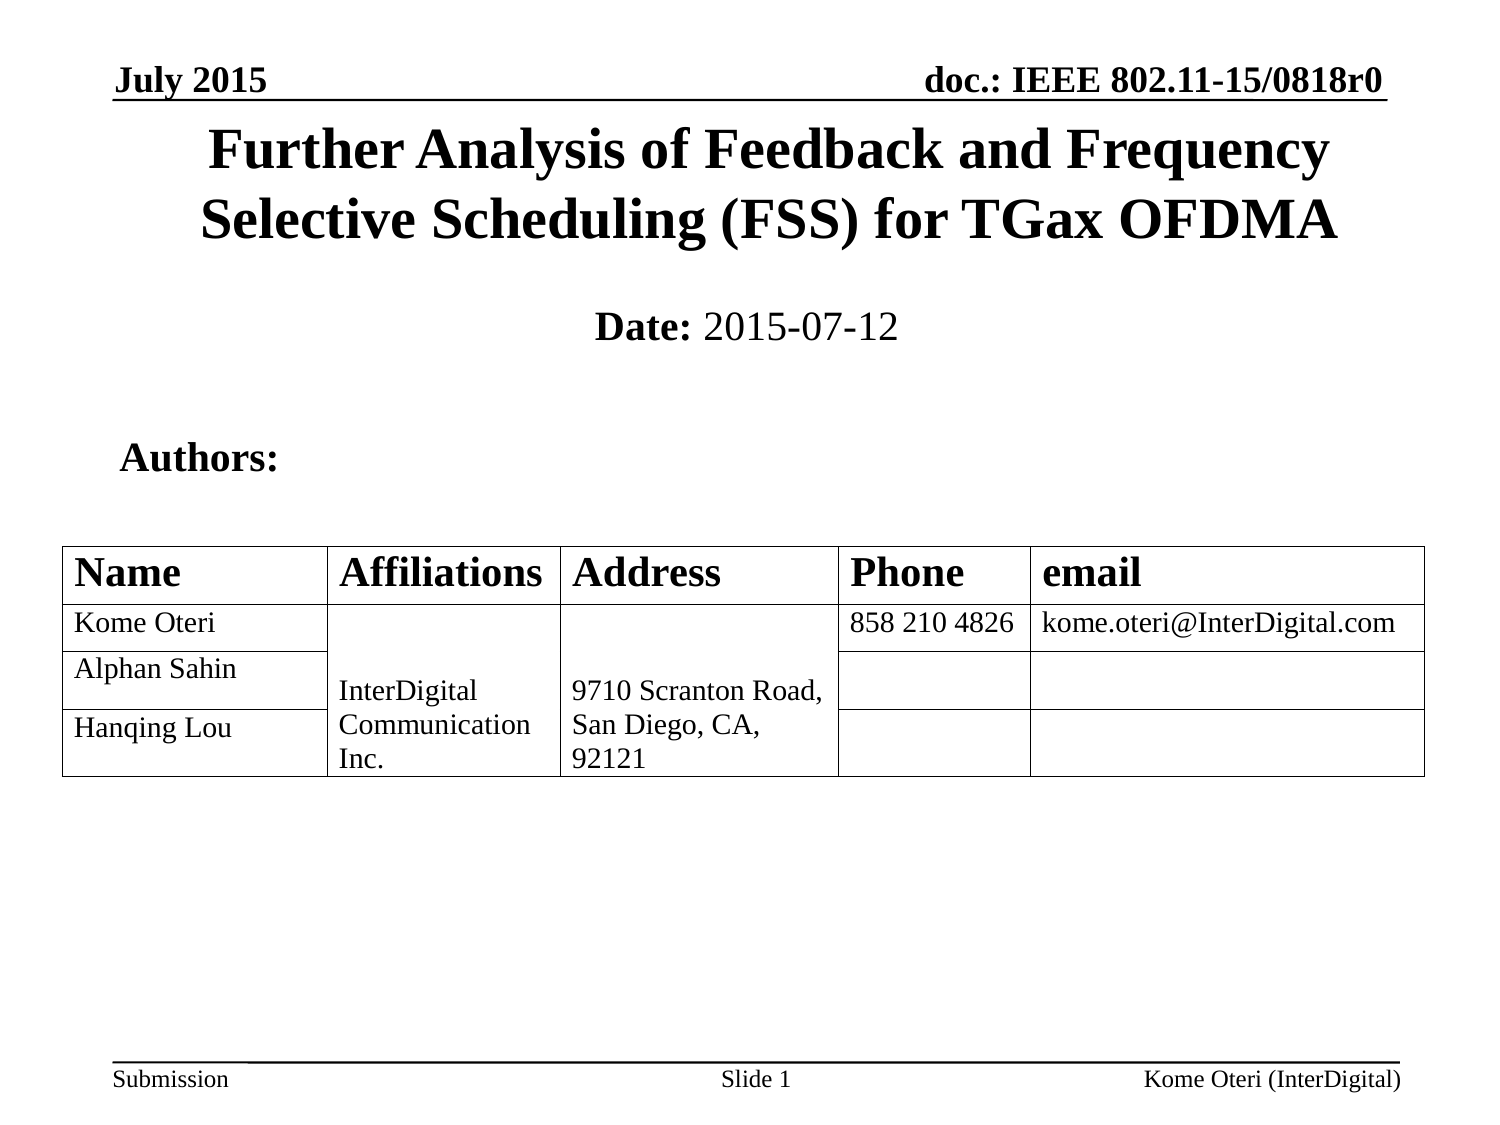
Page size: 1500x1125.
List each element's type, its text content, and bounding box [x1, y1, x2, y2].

text_box Authors: [104, 422, 342, 485]
slide_number Slide 1 [712, 1061, 800, 1093]
footer Kome Oteri (InterDigital) [1139, 1061, 1402, 1093]
title Further Analysis of Feedback and Frequency Selective Scheduling (FSS) for TGax OFDMA [114, 99, 1426, 262]
text_box Date: 2015-07-12 [109, 291, 1385, 355]
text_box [11, 545, 1477, 985]
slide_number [114, 54, 270, 101]
